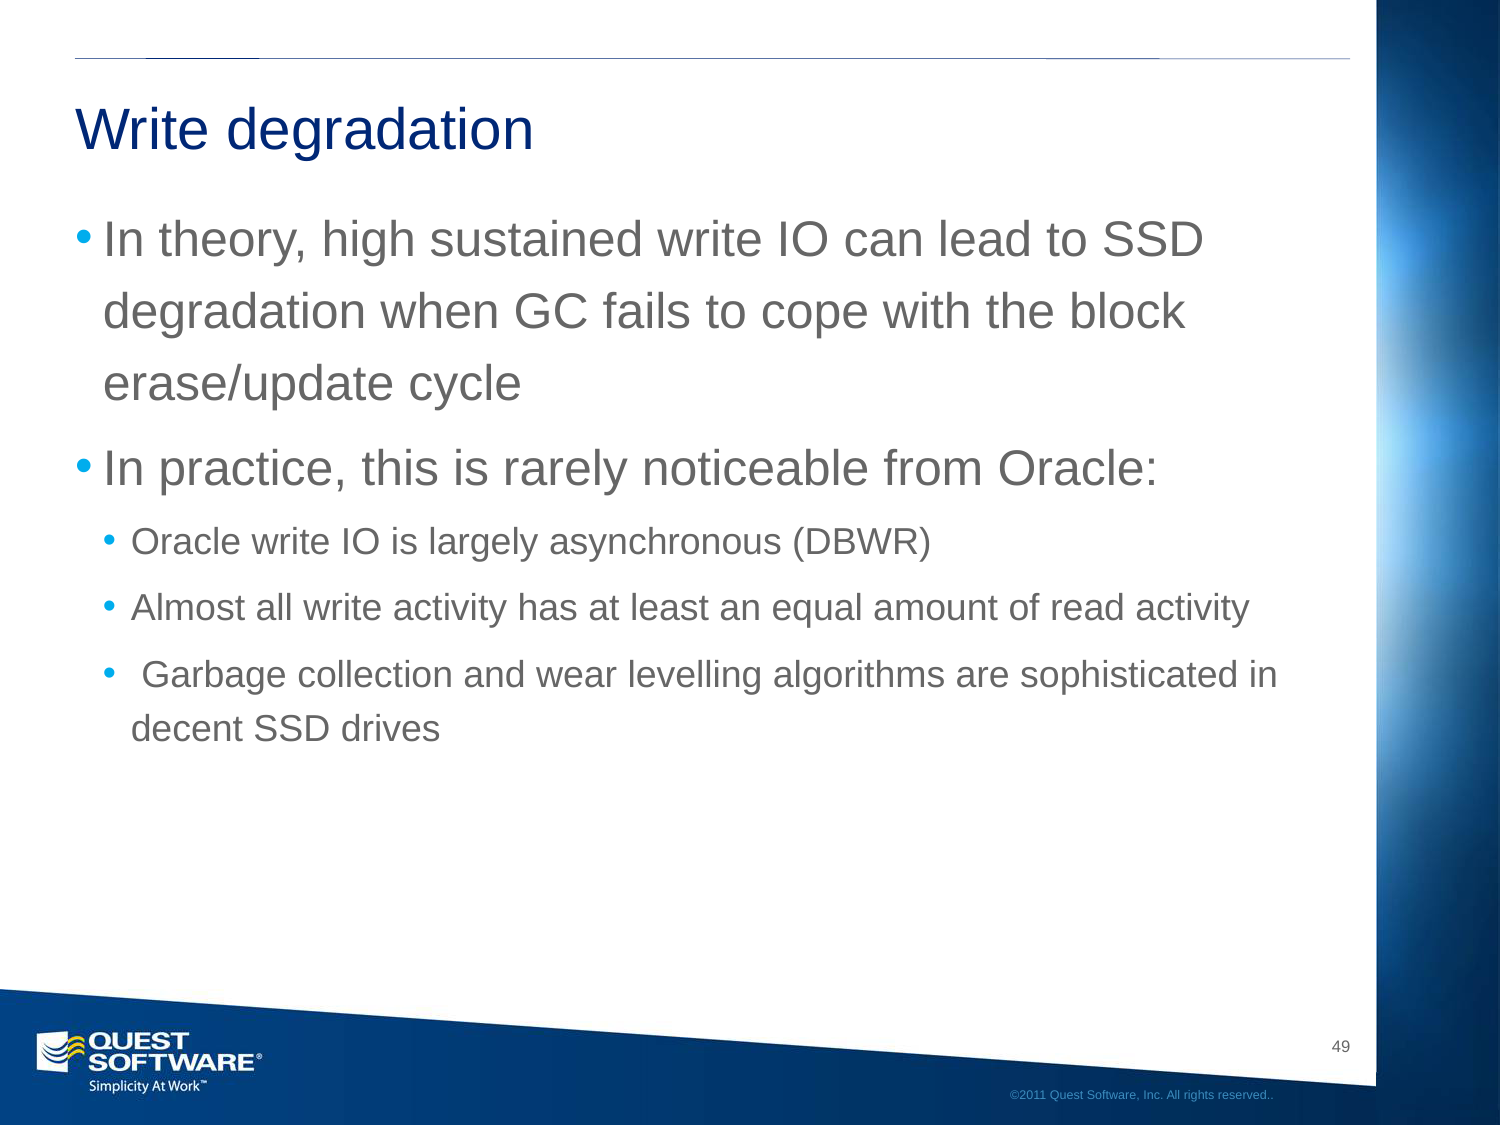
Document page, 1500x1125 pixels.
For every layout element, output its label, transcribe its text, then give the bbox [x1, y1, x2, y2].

title Write degradation [74, 83, 1351, 173]
list In theory, high sustained write IO can lead to SSD degradation when GC fails to cope with the block erase/update cycle In practice, this is rarely noticeable from Oracle: Oracle write IO is largely asynchronous (DBWR) Almost all write activity has at least an equal amount of read activity Garbage collection and wear levelling algorithms are sophisticated in decent SSD drives [74, 194, 1351, 975]
picture [0, 0, 1500, 1125]
